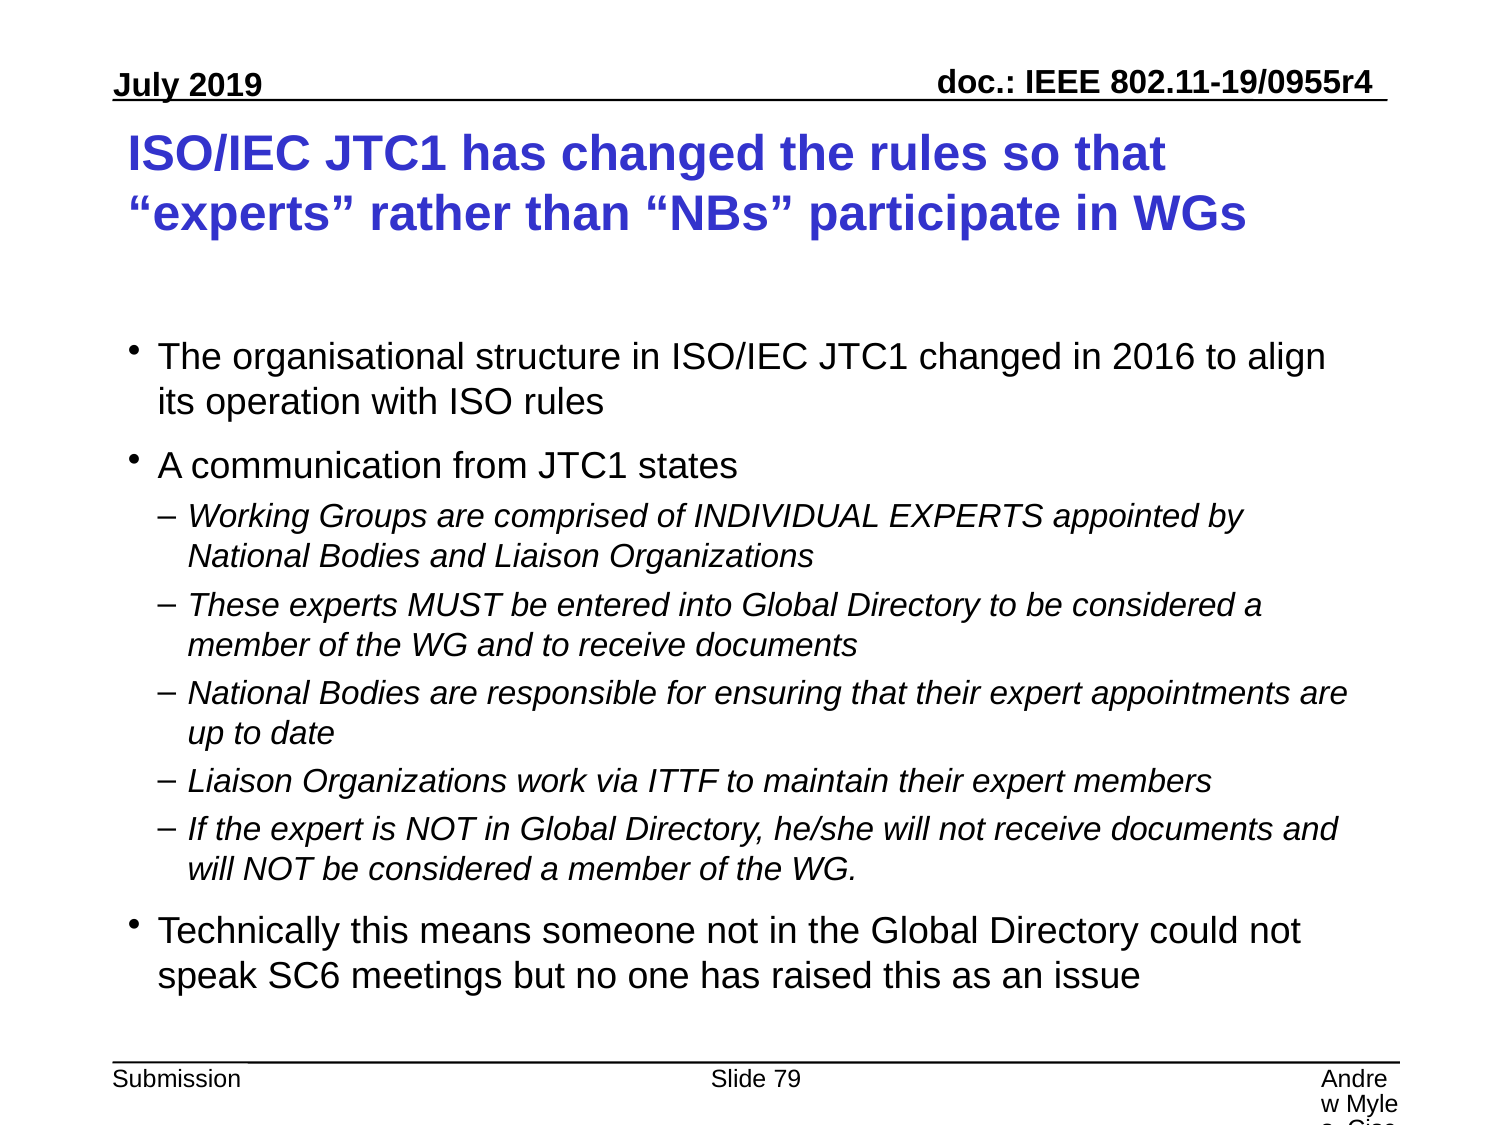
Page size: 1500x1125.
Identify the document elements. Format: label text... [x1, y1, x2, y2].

slide_number Slide 79 [709, 1061, 803, 1093]
title ISO/IEC JTC1 has changed the rules so that “experts” rather than “NBs” participate in WGs [112, 112, 1388, 288]
footer Andrew Myles, Cisco [1320, 1061, 1402, 1093]
list The organisational structure in ISO/IEC JTC1 changed in 2016 to align its operation with ISO rules A communication from JTC1 states Working Groups are comprised of INDIVIDUAL EXPERTS appointed by National Bodies and Liaison Organizations These experts MUST be entered into Global Directory to be considered a member of the WG and to receive documents National Bodies are responsible for ensuring that their expert appointments are up to date Liaison Organizations work via ITTF to maintain their expert members If the expert is NOT in Global Directory, he/she will not receive documents and will NOT be considered a member of the WG. Technically this means someone not in the Global Directory could not speak SC6 meetings but no one has raised this as an issue [112, 324, 1388, 1000]
